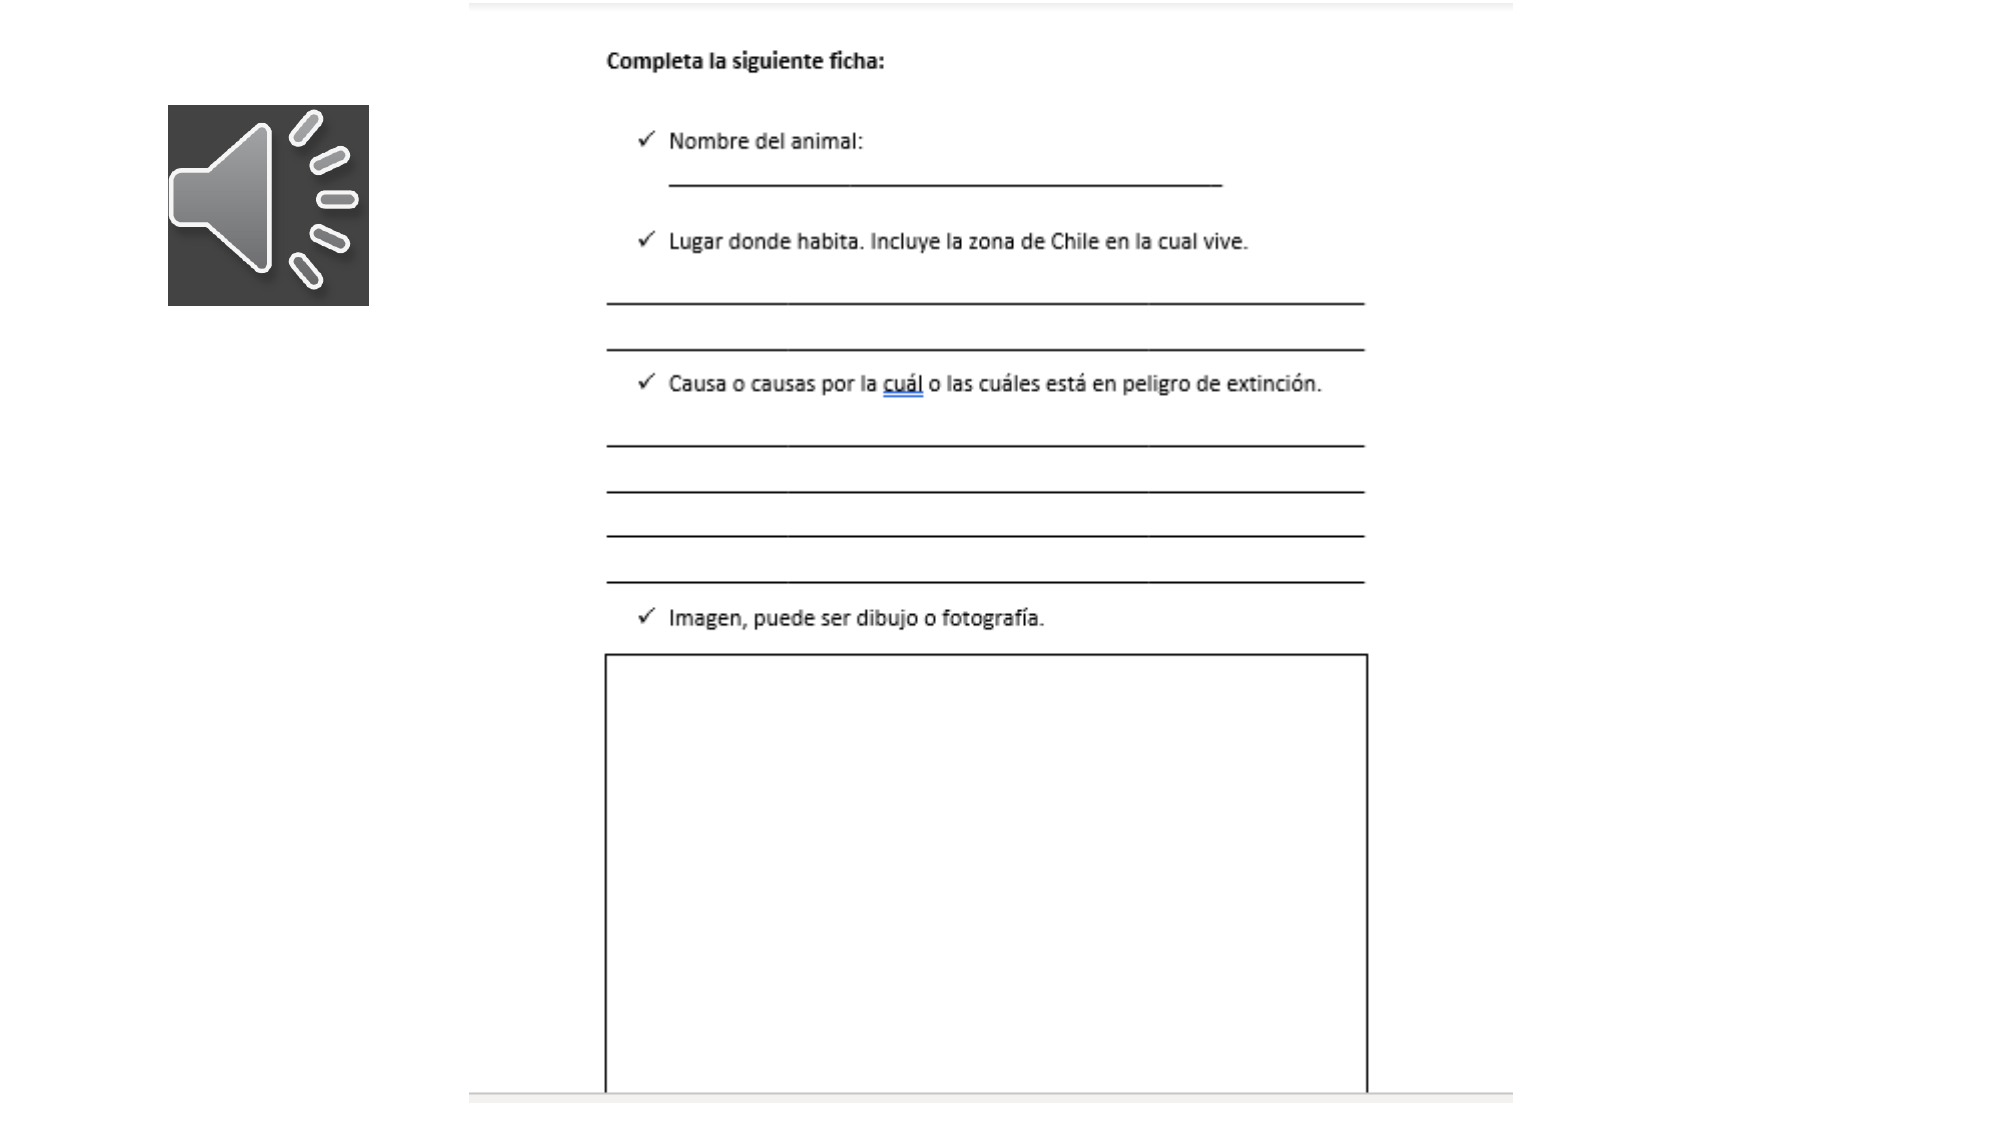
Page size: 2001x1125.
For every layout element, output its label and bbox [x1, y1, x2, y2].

picture [167, 103, 371, 307]
picture [469, 3, 1513, 1103]
